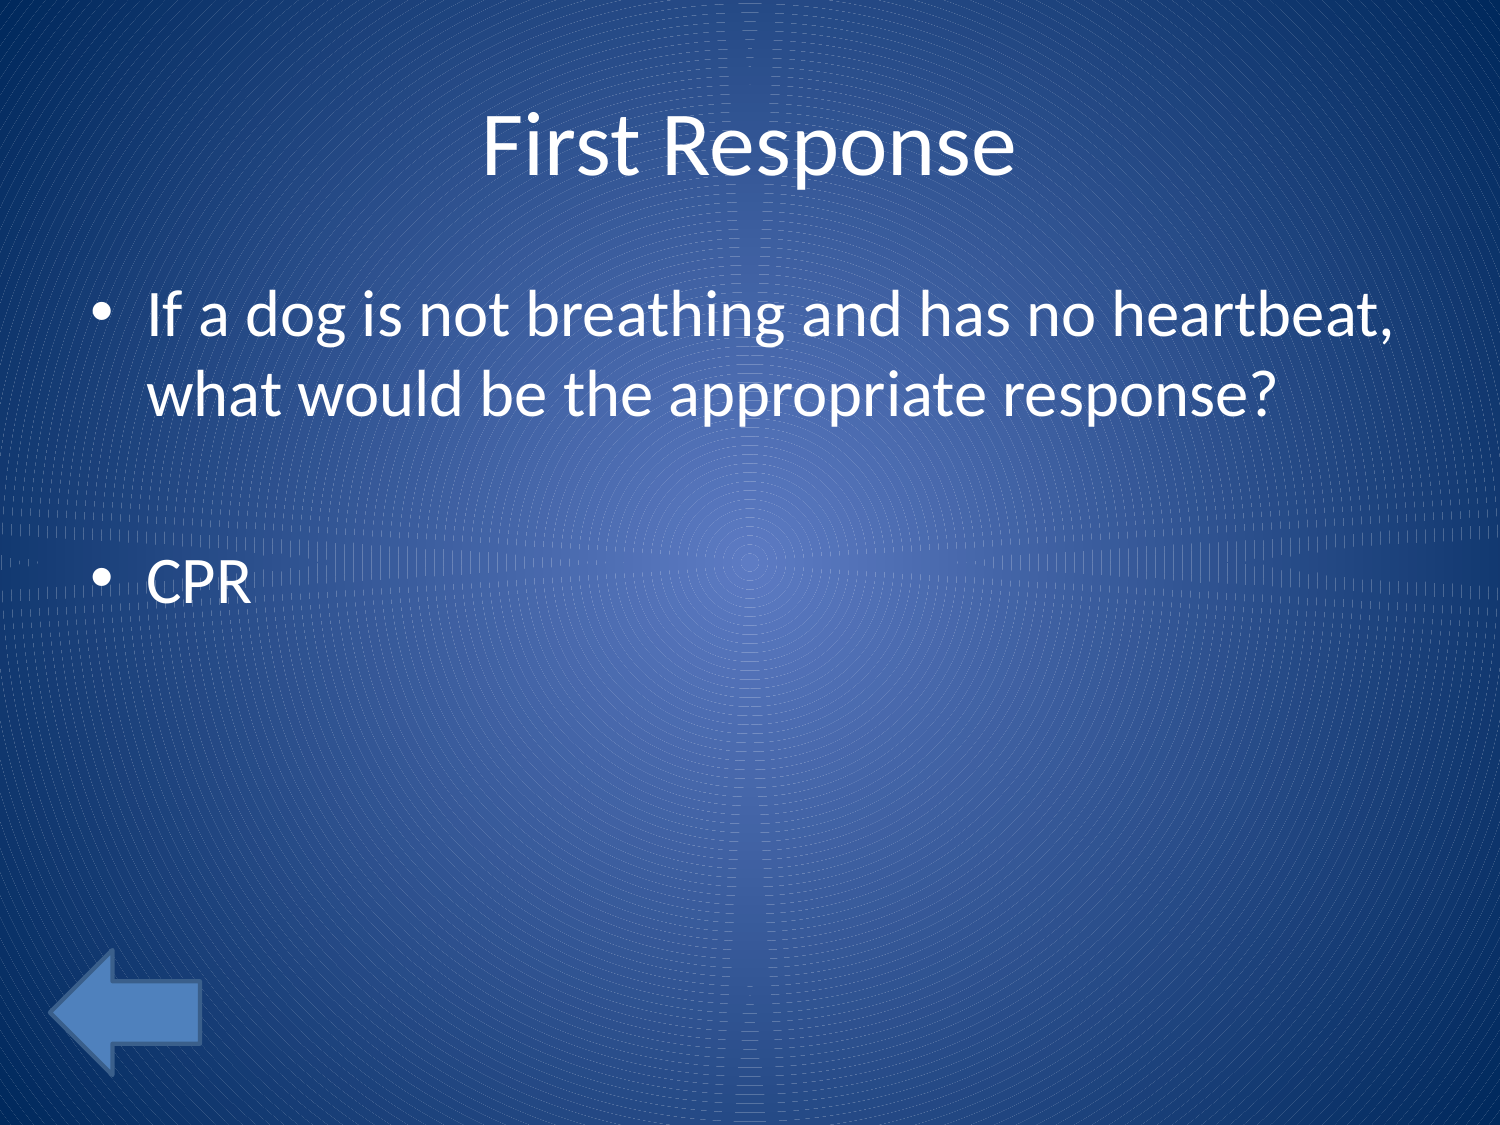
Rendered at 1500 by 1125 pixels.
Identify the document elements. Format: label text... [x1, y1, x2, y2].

text_box [47, 948, 203, 1077]
title First Response [75, 45, 1425, 233]
list If a dog is not breathing and has no heartbeat, what would be the appropriate response? CPR [75, 262, 1425, 1005]
